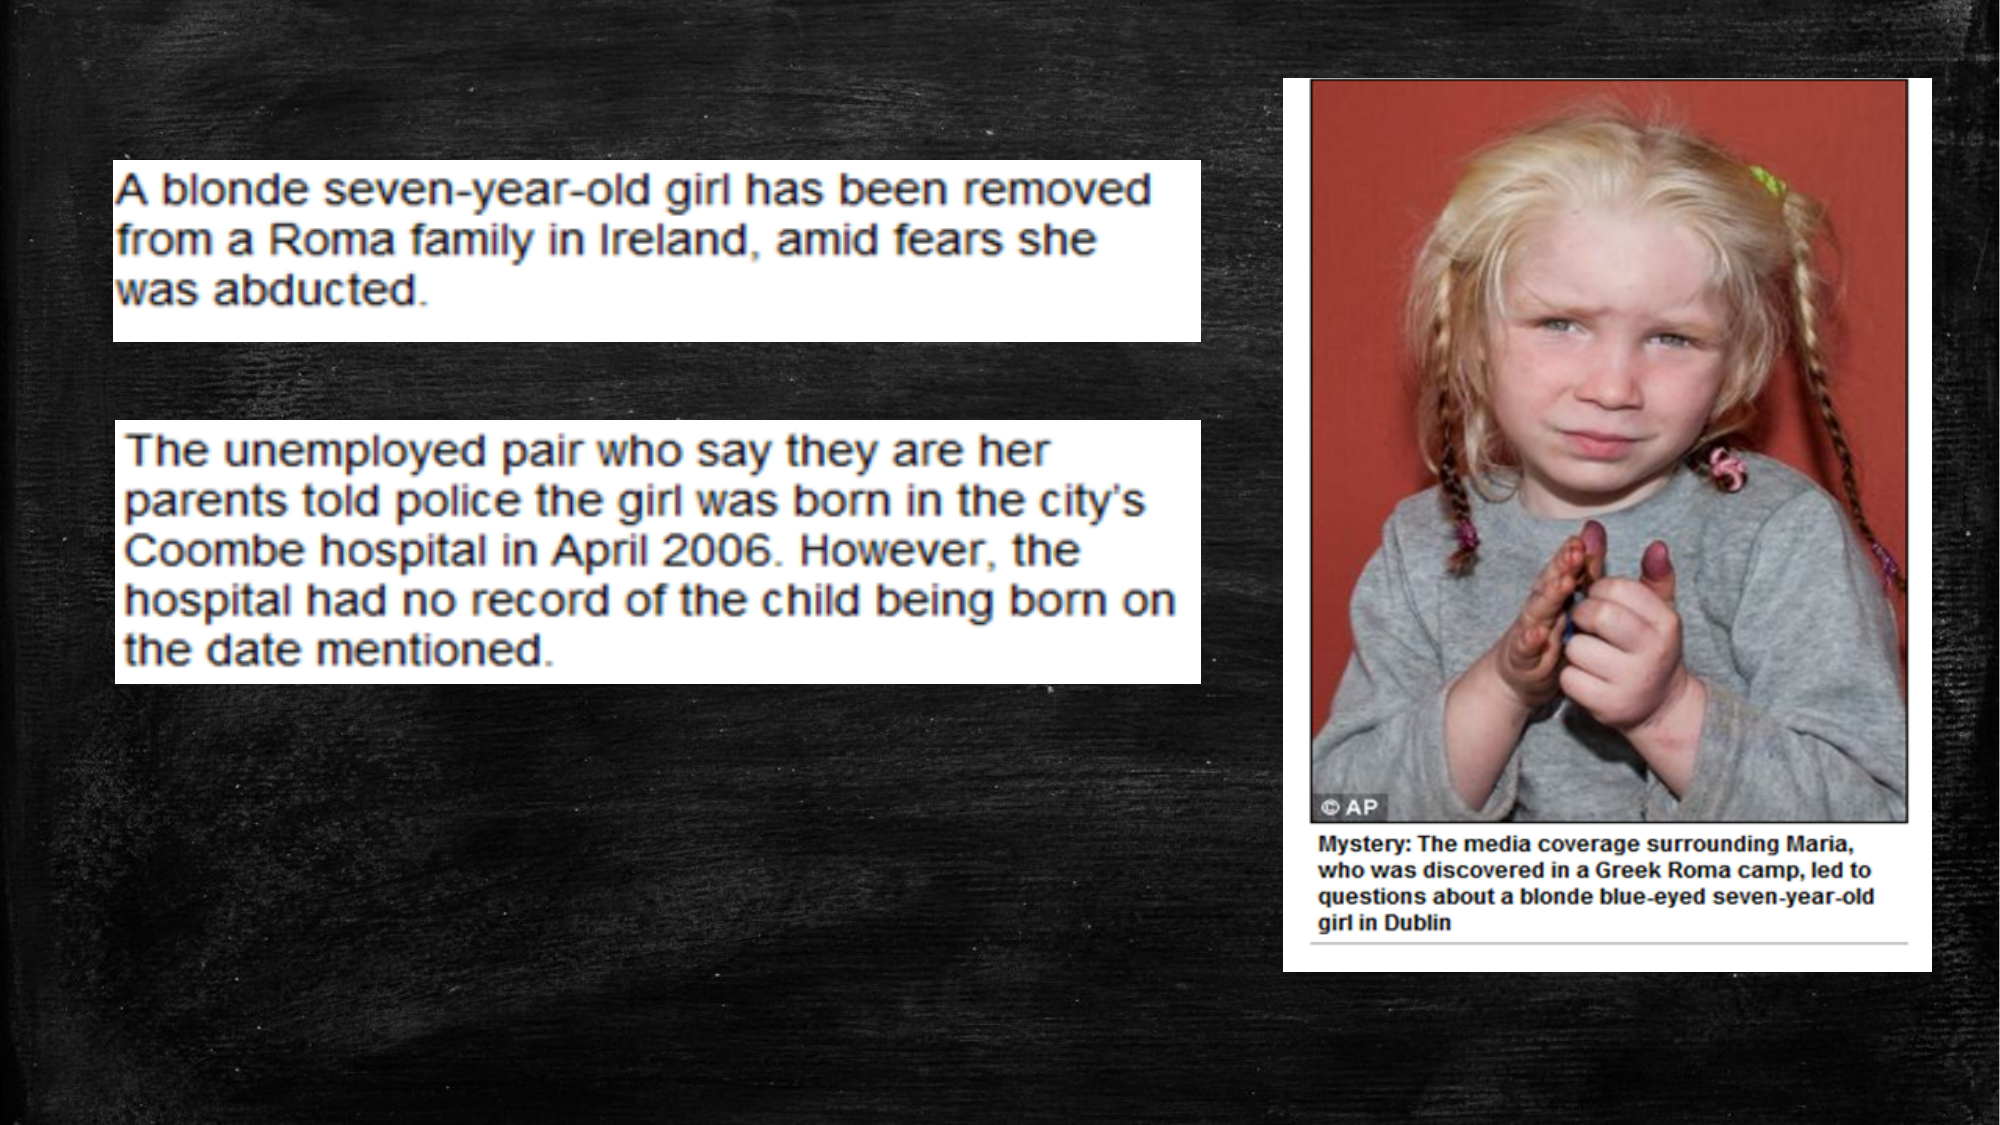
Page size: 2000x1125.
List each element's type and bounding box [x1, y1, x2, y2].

picture [115, 420, 1201, 684]
picture [113, 160, 1201, 342]
picture [1283, 78, 1932, 972]
